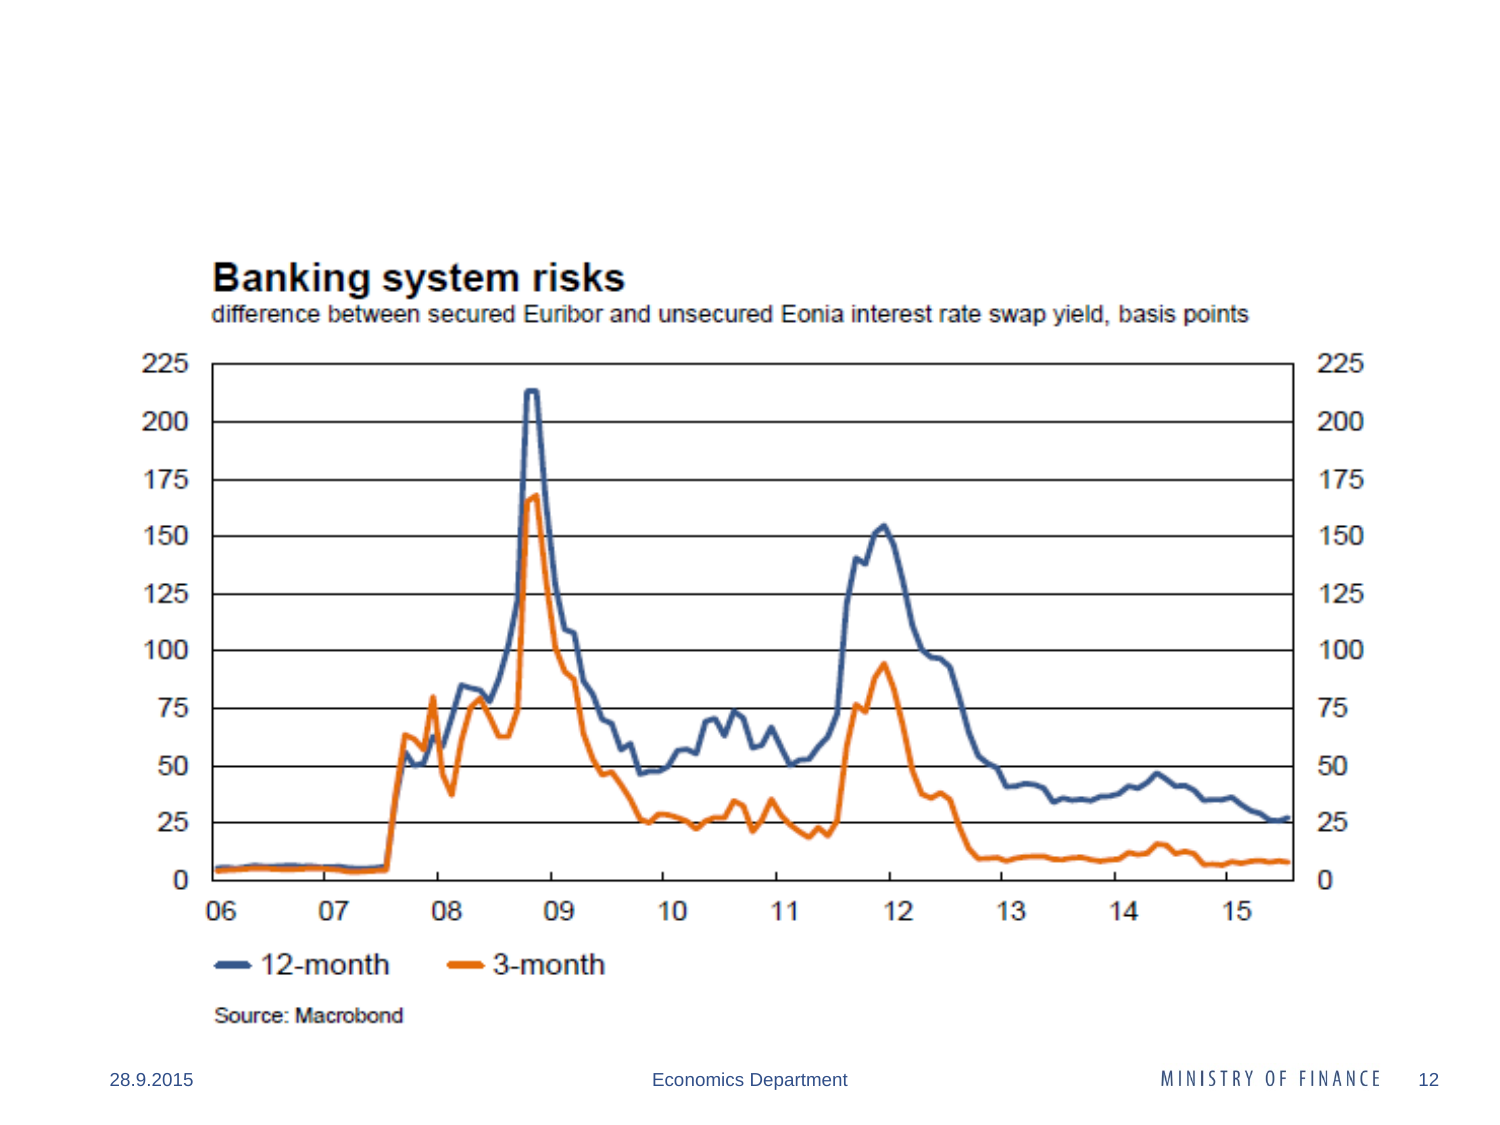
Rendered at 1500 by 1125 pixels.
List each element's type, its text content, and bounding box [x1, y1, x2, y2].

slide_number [94, 1054, 255, 1103]
footer Economics Department [512, 1054, 988, 1103]
picture [135, 255, 1377, 1036]
slide_number 12 [1376, 1054, 1455, 1103]
picture [1095, 1063, 1376, 1093]
